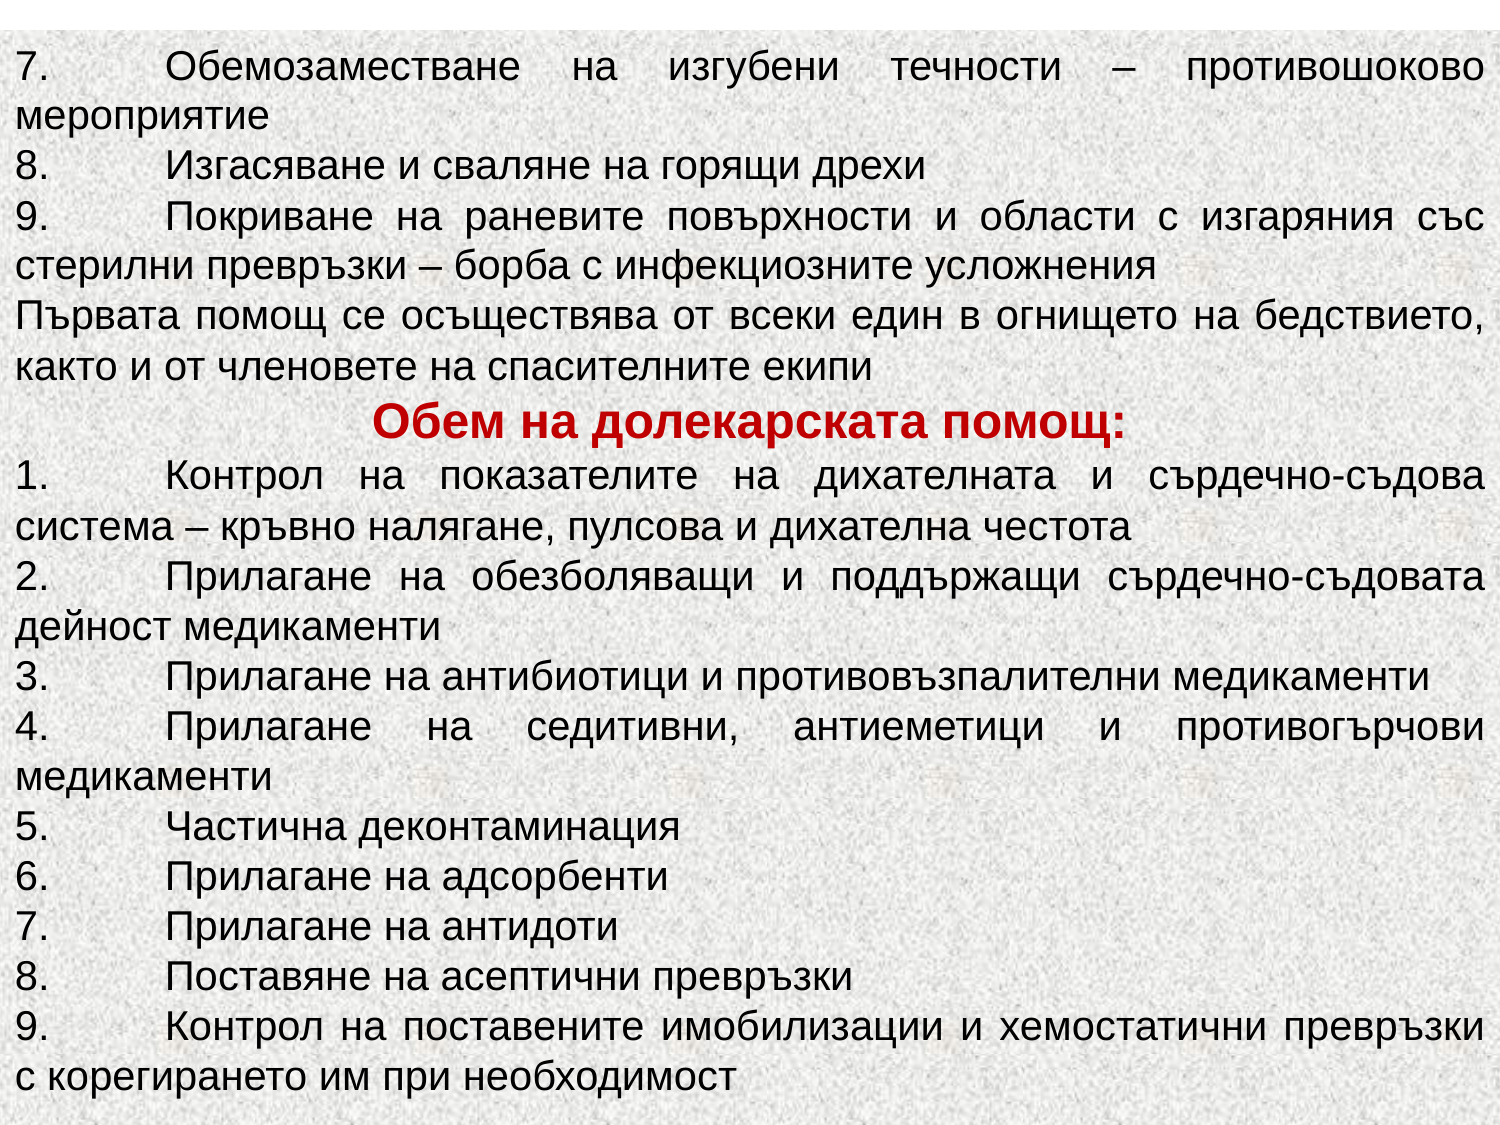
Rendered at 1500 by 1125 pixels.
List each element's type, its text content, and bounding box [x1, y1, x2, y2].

text_box 7. Обемозаместване на изгубени течности – противошоково мероприятие 8. Изгасяване и сваляне на горящи дрехи 9. Покриване на раневите повърхности и области с изгаряния със стерилни превръзки – борба с инфекциозните усложнения Първата помощ се осъществява от всеки един в огнището на бедствието, както и от членовете на спасителните екипи Обем на долекарската помощ: 1. Контрол на показателите на дихателната и сърдечно-съдова система – кръвно налягане, пулсова и дихателна честота 2. Прилагане на обезболяващи и поддържащи сърдечно-съдовата дейност медикаменти 3. Прилагане на антибиотици и противовъзпалителни медикаменти 4. Прилагане на седитивни, антиеметици и противогърчови медикаменти 5. Частична деконтаминация 6. Прилагане на адсорбенти 7. Прилагане на антидоти 8. Поставяне на асептични превръзки 9. Контрол на поставените имобилизации и хемостатични превръзки с корегирането им при необходимост [0, 30, 1500, 1125]
